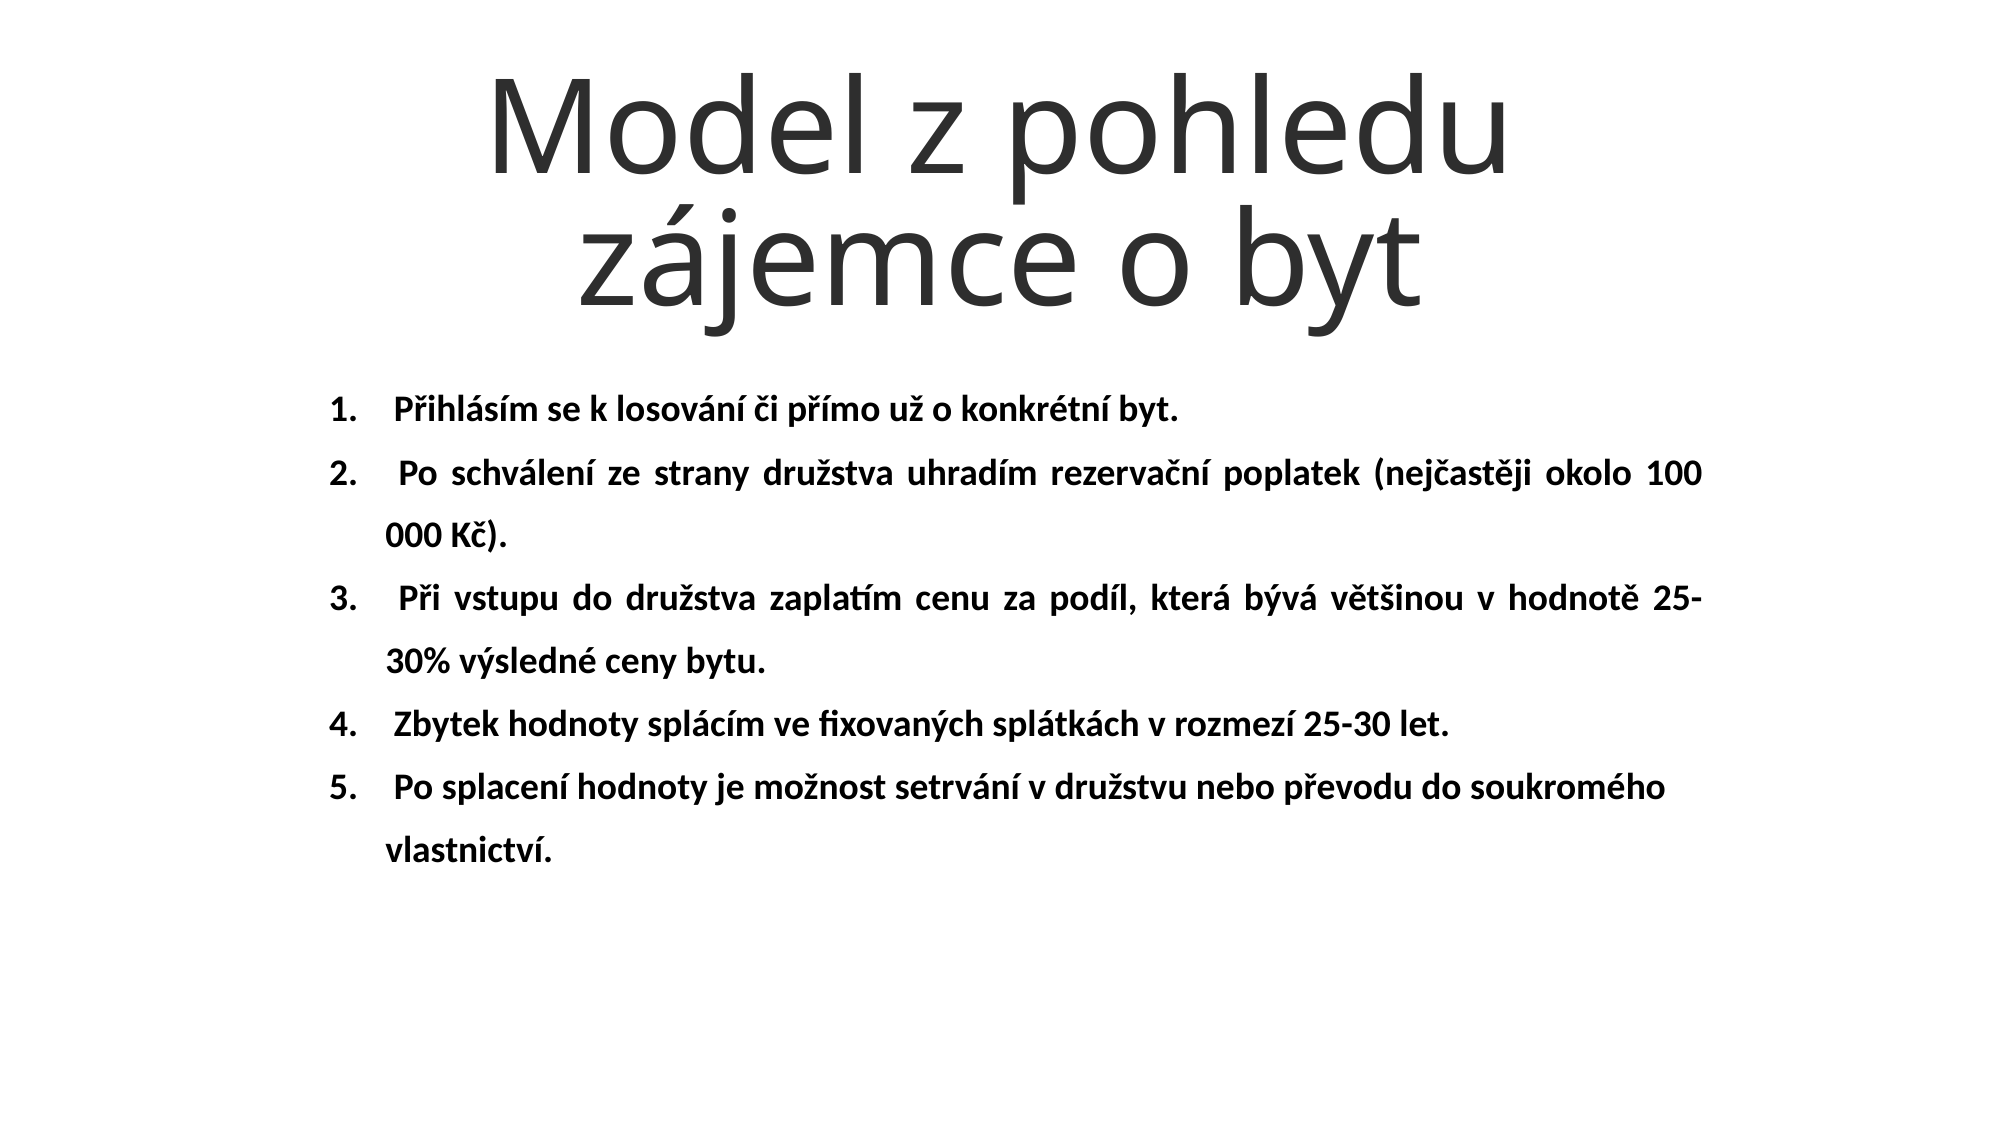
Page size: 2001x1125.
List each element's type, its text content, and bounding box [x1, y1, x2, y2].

text_box Model z pohledu zájemce o byt [273, 67, 1727, 464]
text_box Přihlásím se k losování či přímo už o konkrétní byt. Po schválení ze strany družstva uhradím rezervační poplatek (nejčastěji okolo 100 000 Kč). Při vstupu do družstva zaplatím cenu za podíl, která bývá většinou v hodnotě 25-30% výsledné ceny bytu. Zbytek hodnoty splácím ve fixovaných splátkách v rozmezí 25-30 let. Po splacení hodnoty je možnost setrvání v družstvu nebo převodu do soukromého vlastnictví. [268, 212, 1732, 992]
text_box [270, 7, 1730, 212]
